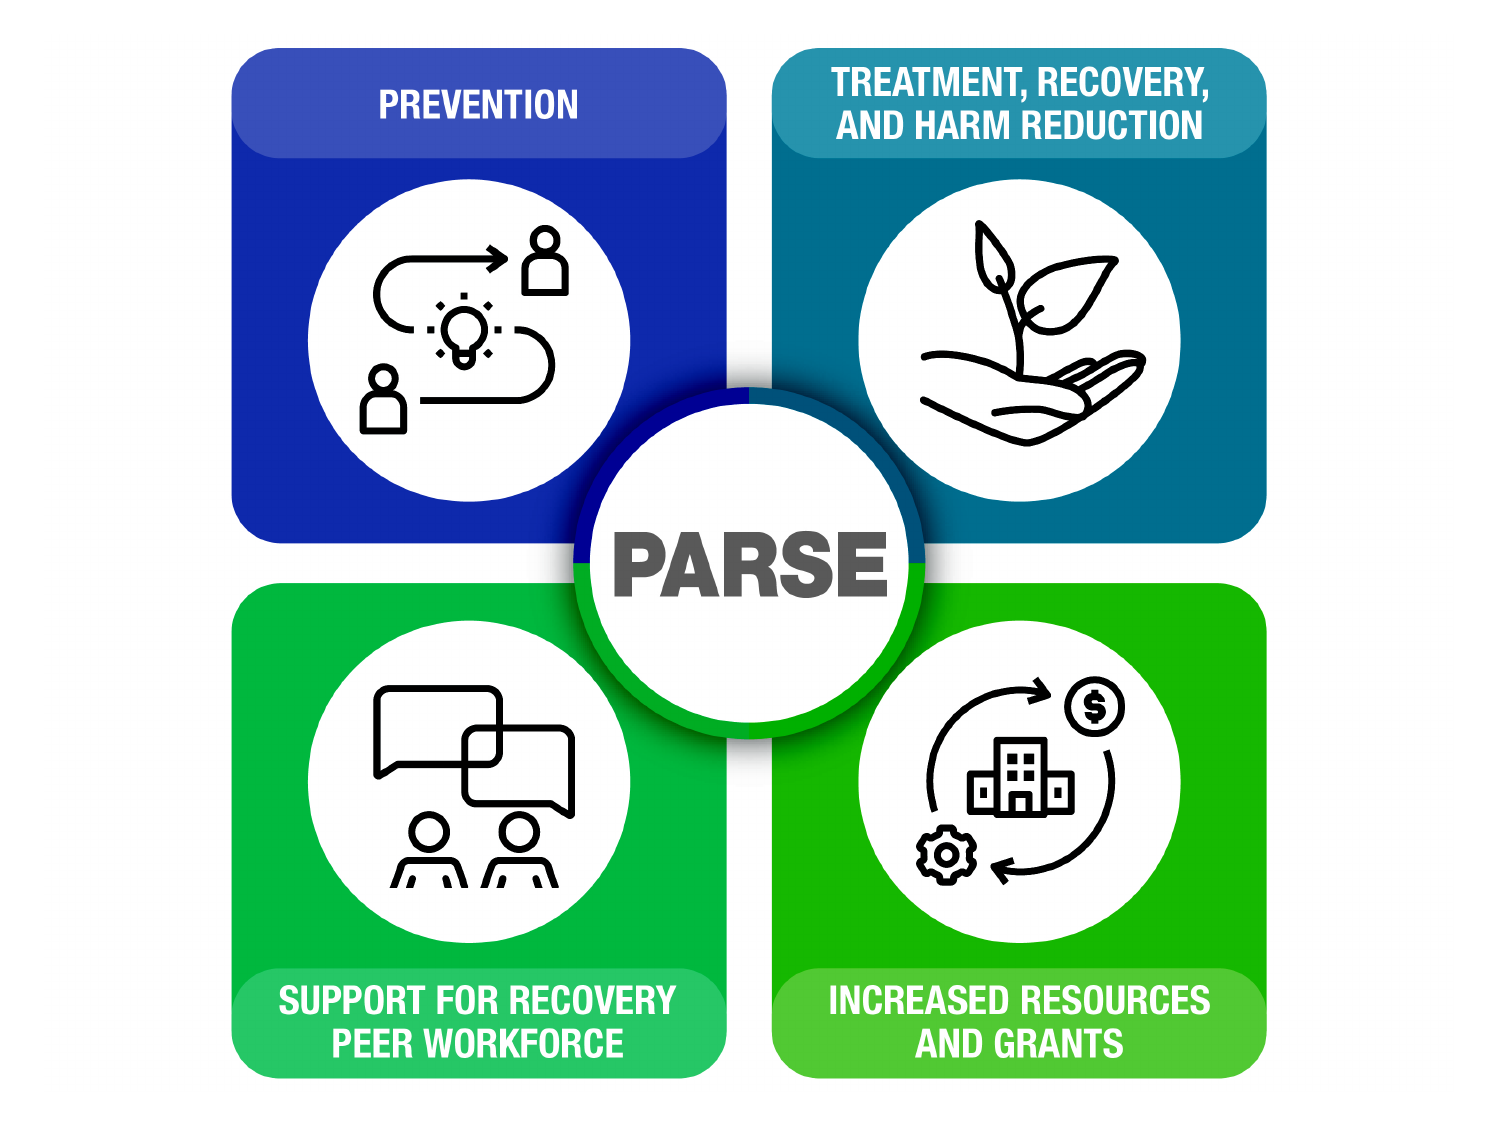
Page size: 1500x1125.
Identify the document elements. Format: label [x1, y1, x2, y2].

picture [43, 34, 1454, 1092]
